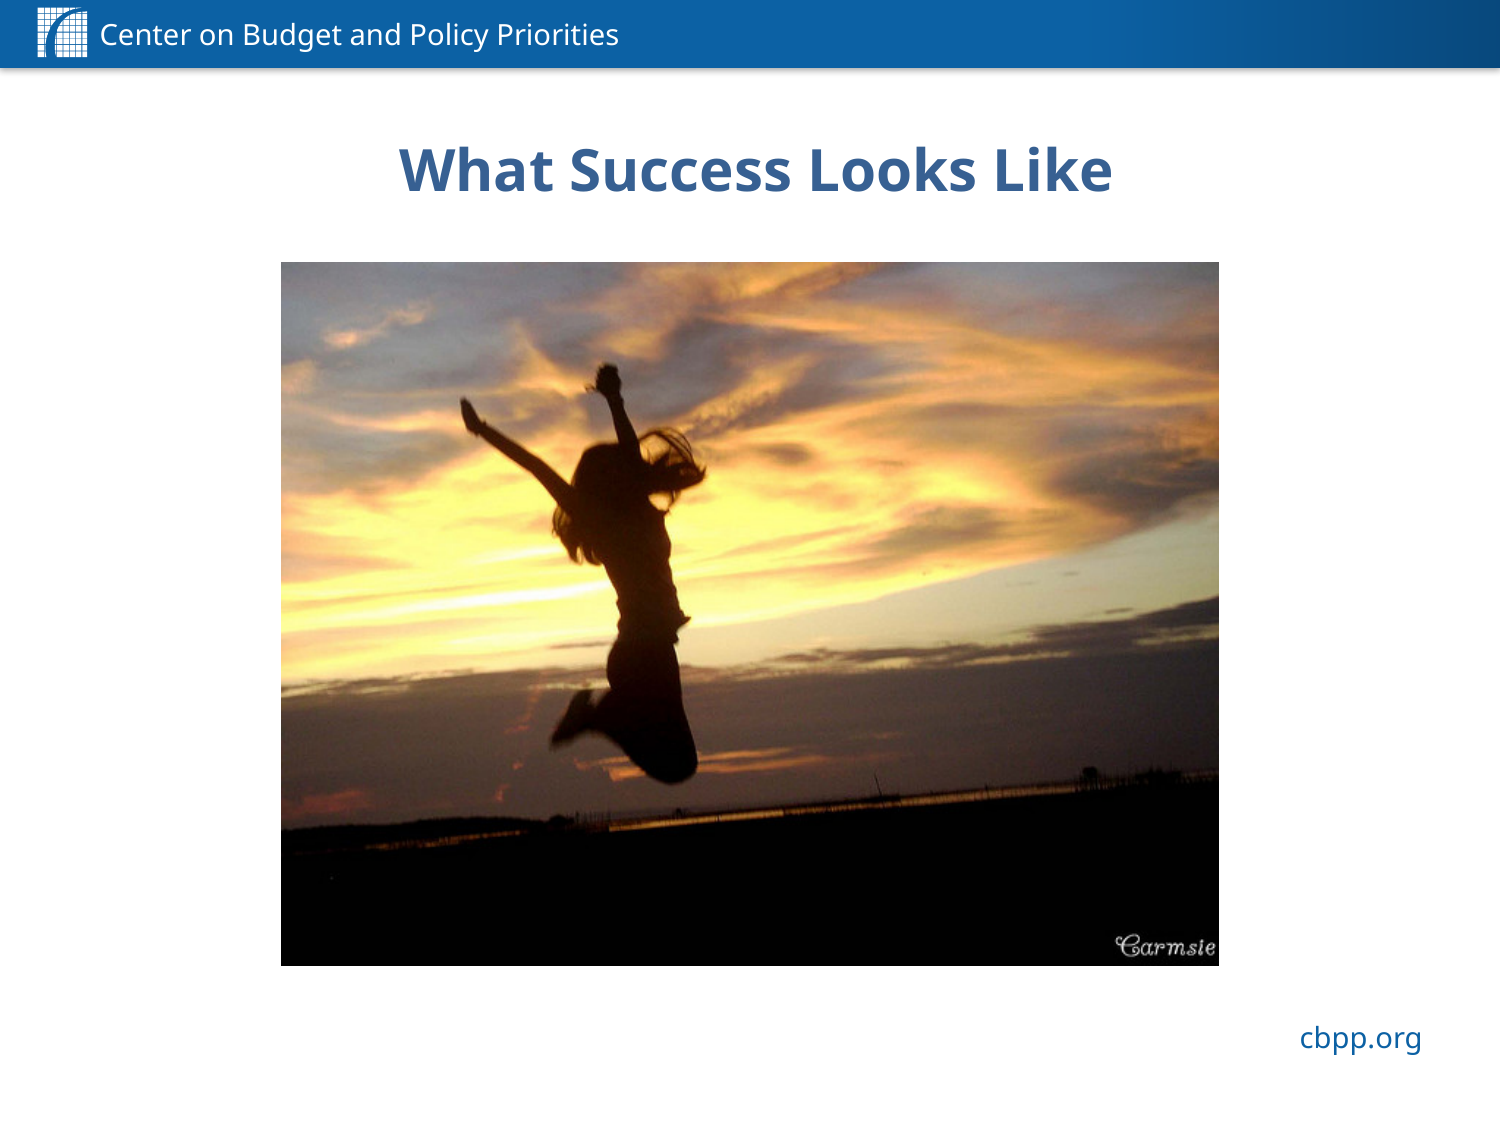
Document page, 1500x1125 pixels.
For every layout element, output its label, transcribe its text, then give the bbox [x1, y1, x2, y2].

text_box What Success Looks Like [97, 125, 1429, 301]
picture [281, 262, 1219, 966]
